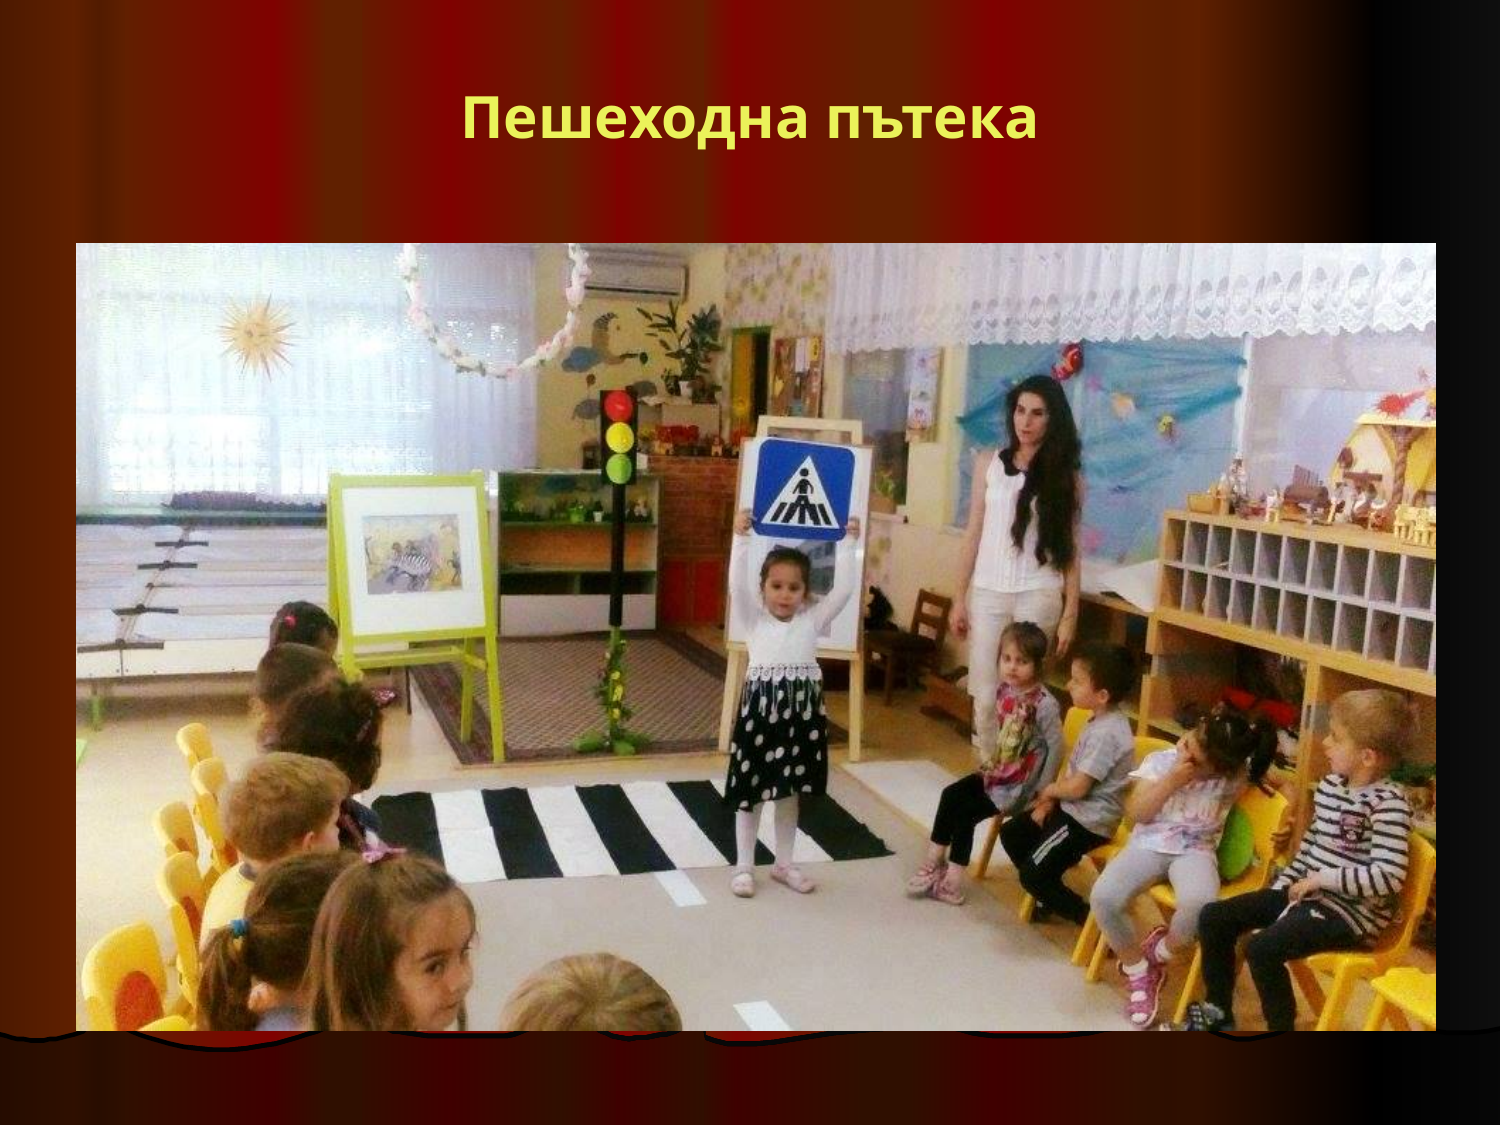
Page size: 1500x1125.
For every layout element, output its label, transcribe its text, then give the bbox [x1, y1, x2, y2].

title Пешеходна пътека [75, 45, 1425, 185]
picture [76, 243, 1436, 1032]
